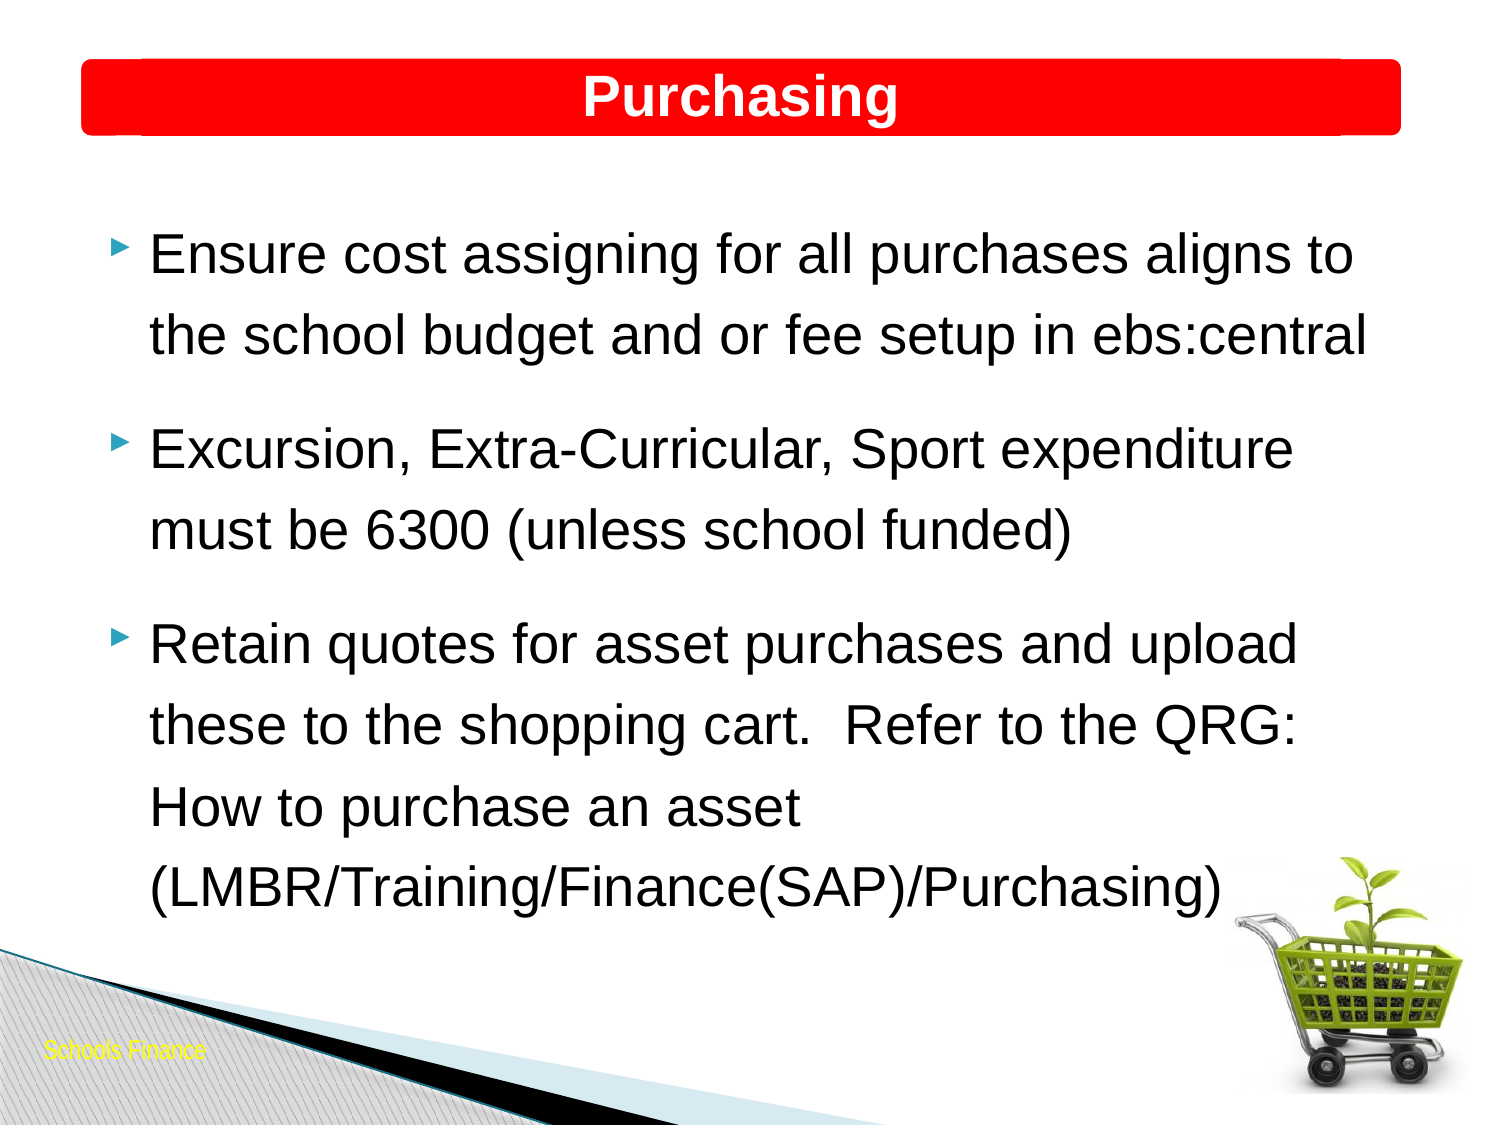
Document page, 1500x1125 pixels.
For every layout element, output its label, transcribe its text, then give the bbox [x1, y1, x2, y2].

picture [1230, 857, 1471, 1095]
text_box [76, 54, 1406, 141]
list Ensure cost assigning for all purchases aligns to the school budget and or fee setup in ebs:central Excursion, Extra-Curricular, Sport expenditure must be 6300 (unless school funded) Retain quotes for asset purchases and upload these to the shopping cart. Refer to the QRG: How to purchase an asset (LMBR/Training/Finance(SAP)/Purchasing) [75, 196, 1425, 986]
